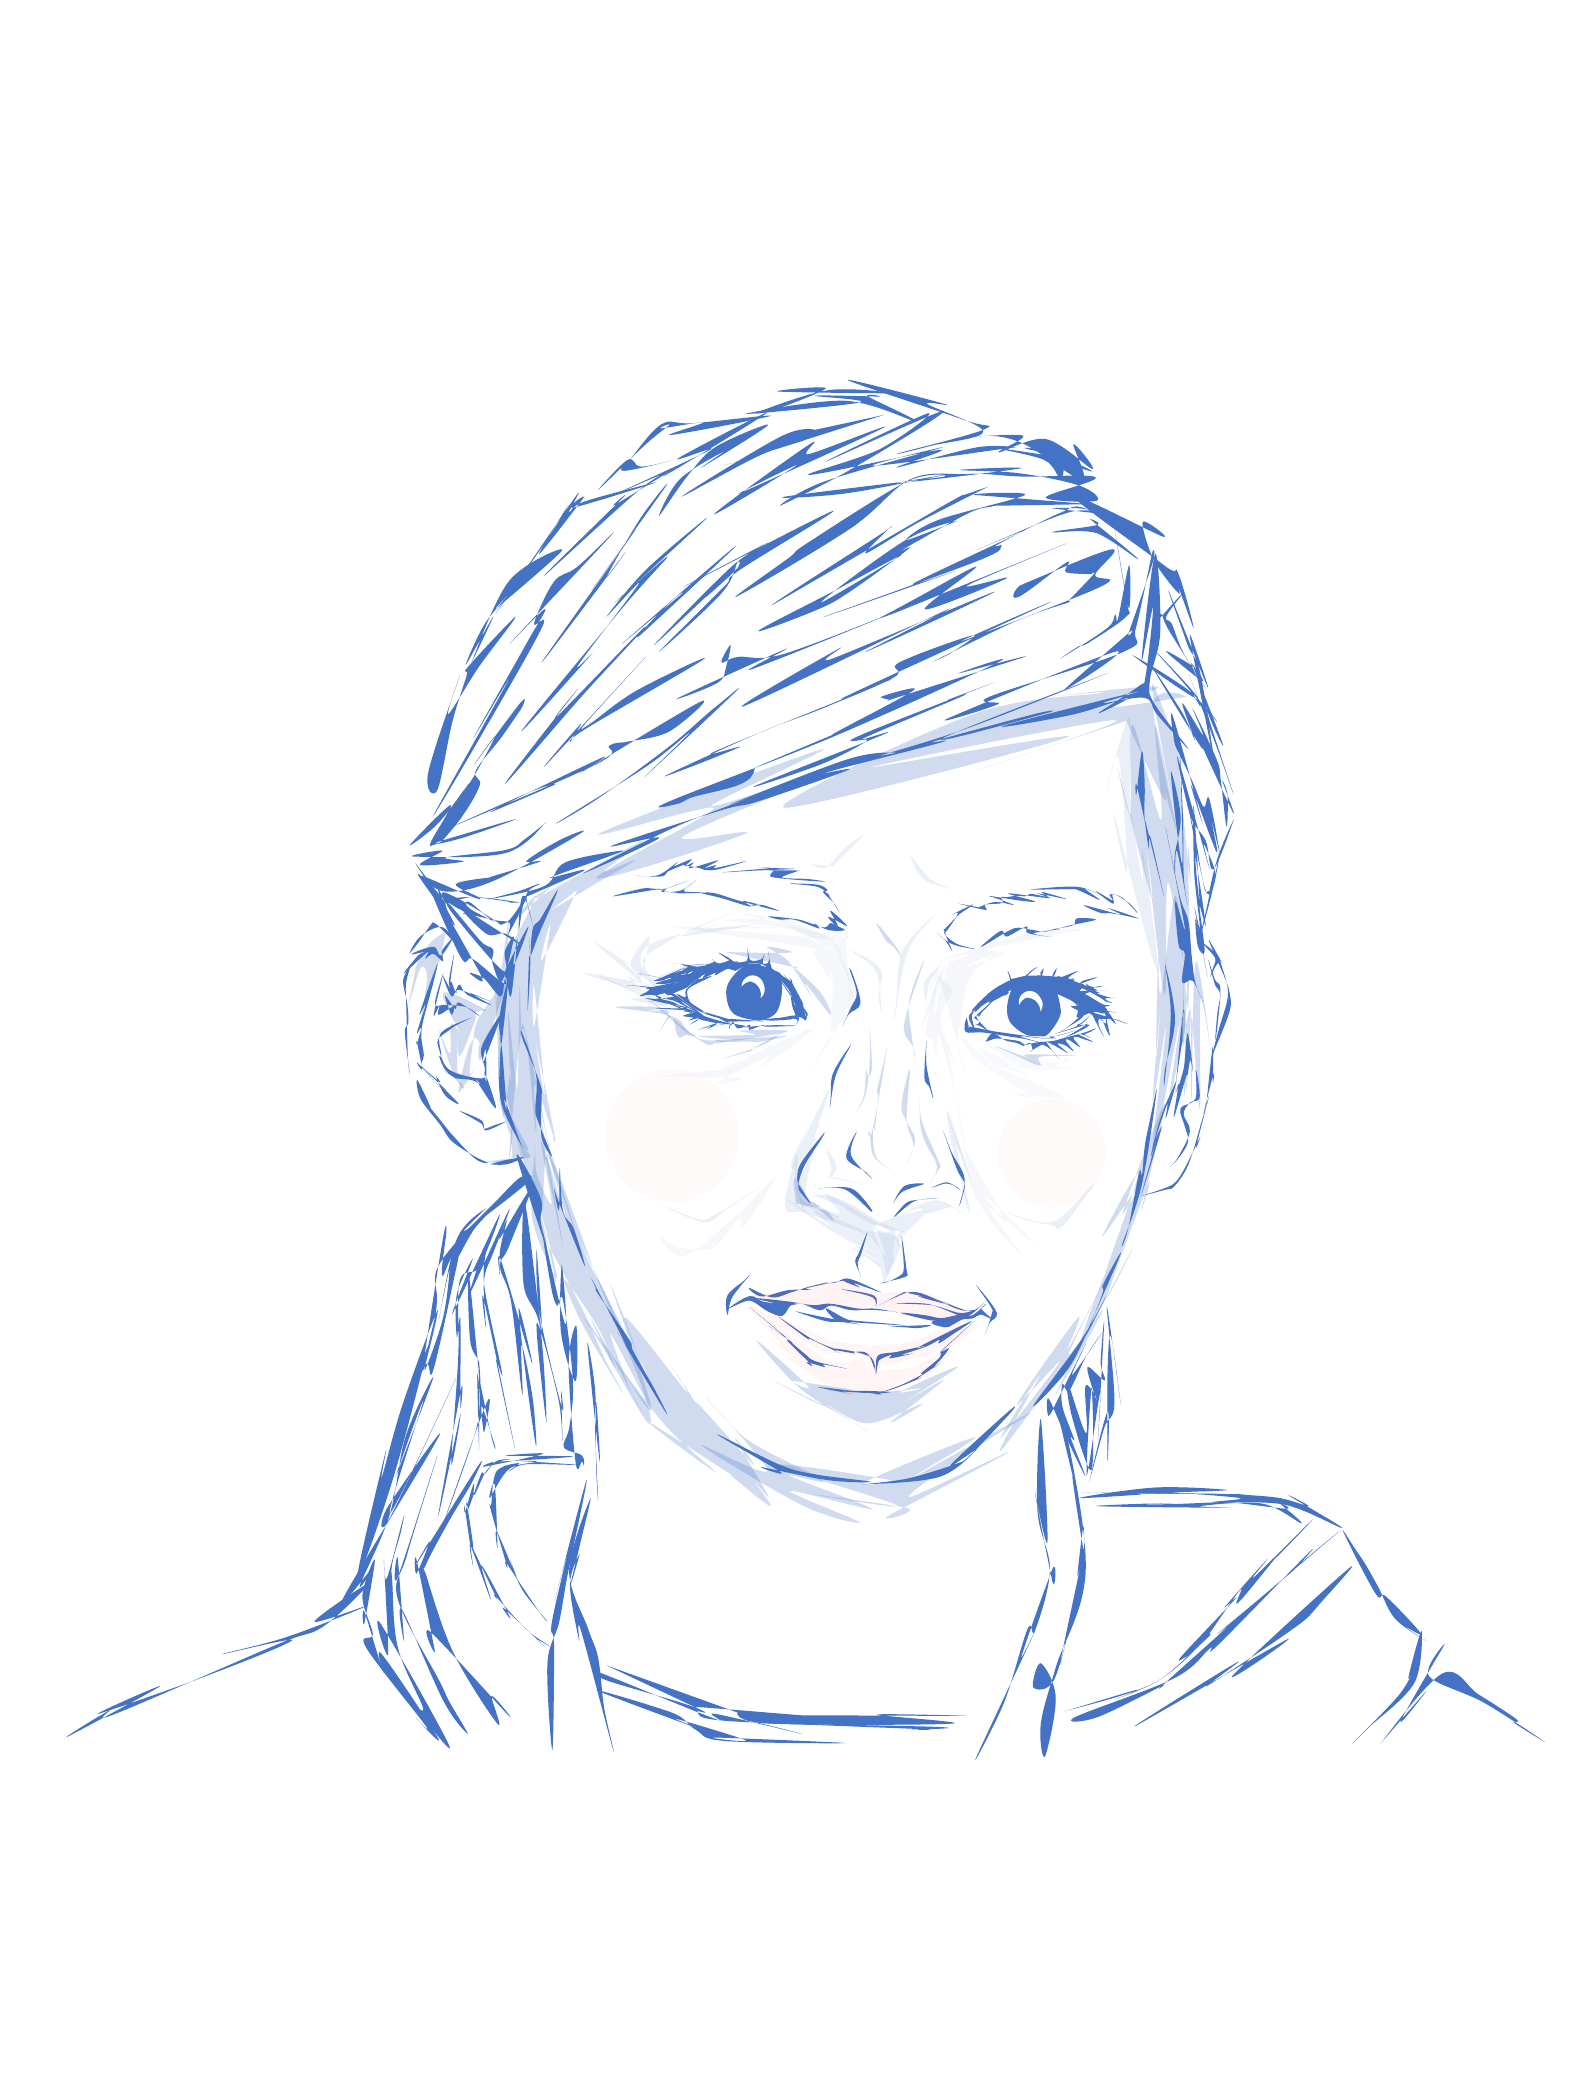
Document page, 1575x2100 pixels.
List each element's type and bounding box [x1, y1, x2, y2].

text_box [443, 1744, 452, 1750]
picture [0, 346, 1575, 1744]
text_box [1039, 1744, 1050, 1759]
text_box [610, 1744, 616, 1753]
text_box [974, 1744, 986, 1763]
text_box [1018, 990, 1041, 1013]
